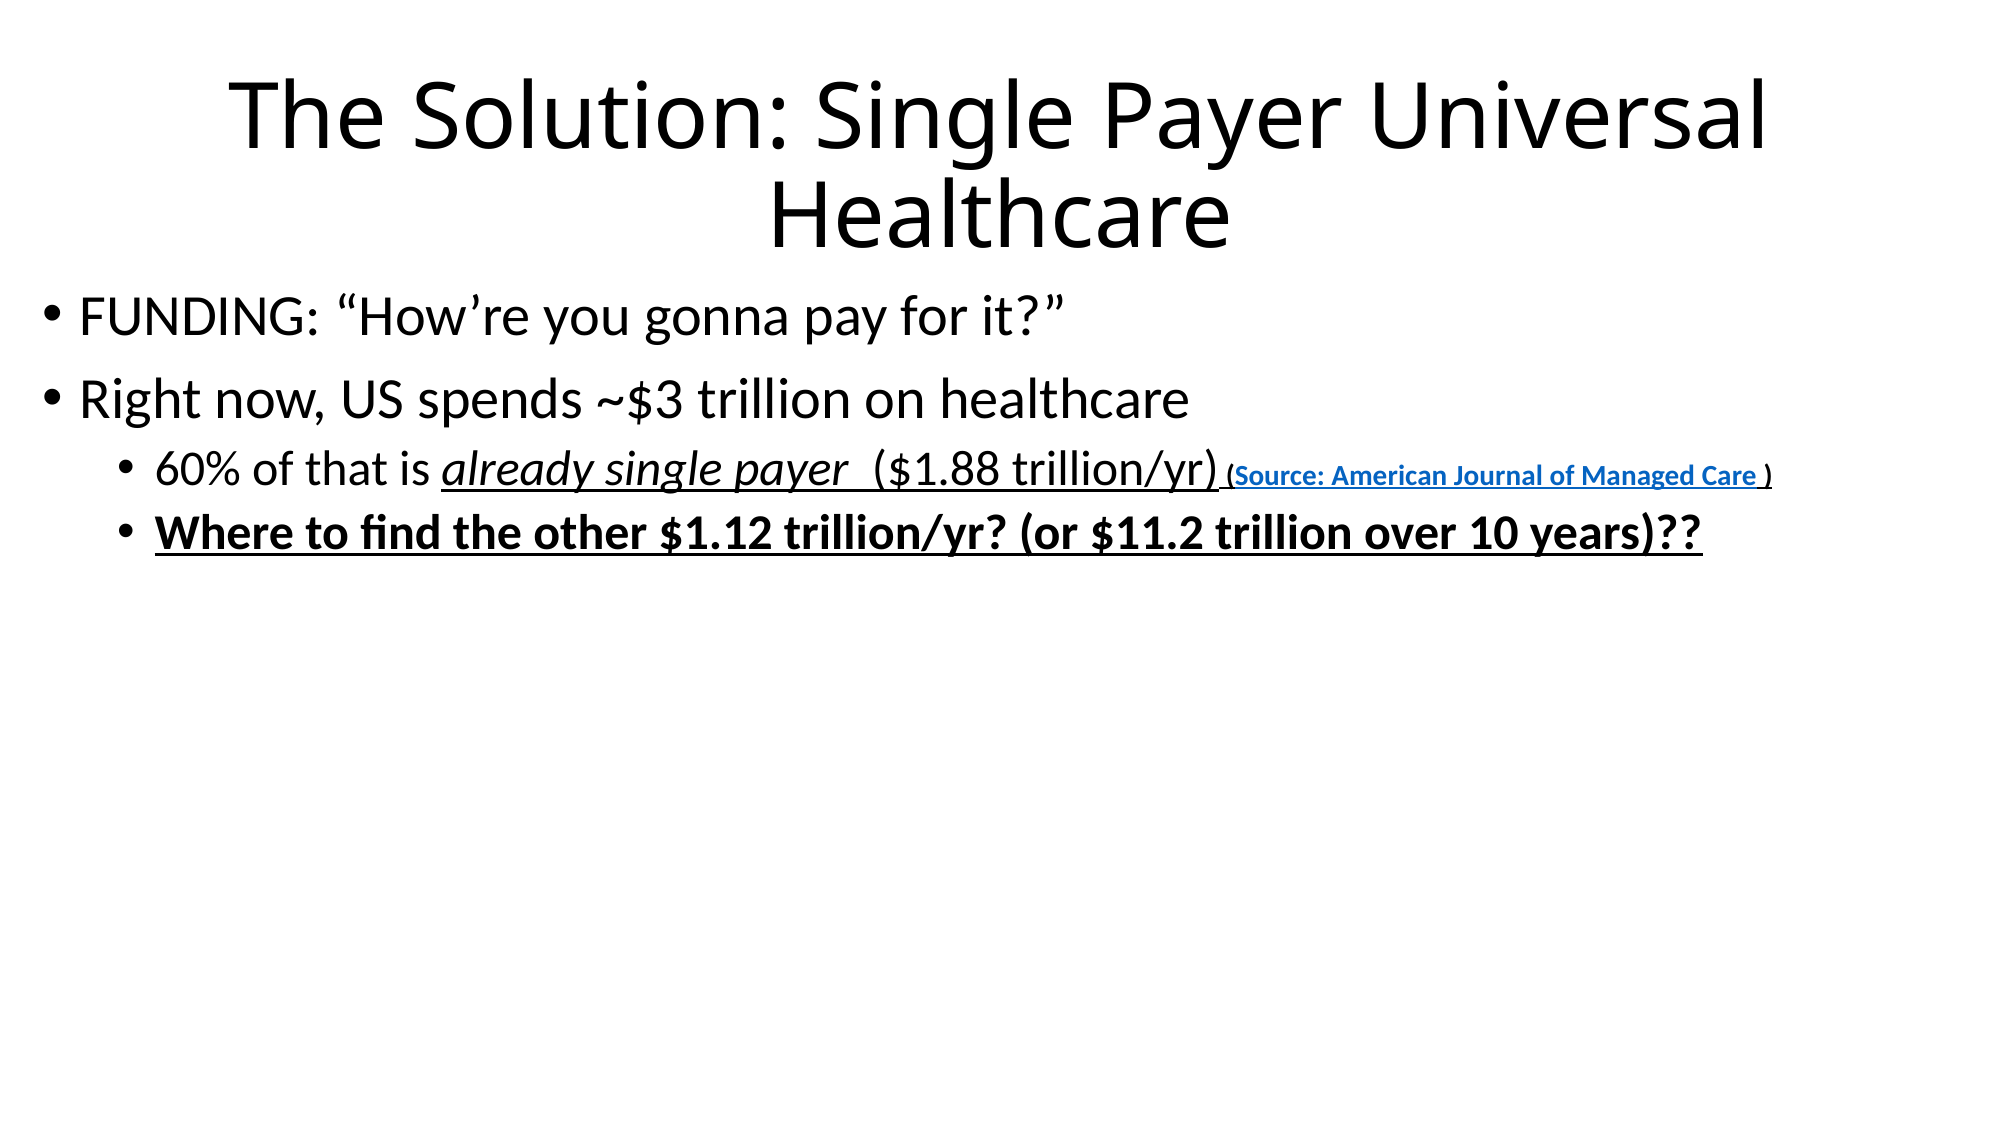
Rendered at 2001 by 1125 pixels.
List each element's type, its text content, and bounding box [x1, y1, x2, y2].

title The Solution: Single Payer Universal Healthcare [137, 59, 1863, 277]
list FUNDING: “How’re you gonna pay for it?” Right now, US spends ~$3 trillion on healthcare 60% of that is already single payer ($1.88 trillion/yr) (Source: American Journal of Managed Care ) Where to find the other $1.12 trillion/yr? (or $11.2 trillion over 10 years)?? [27, 277, 2000, 1087]
